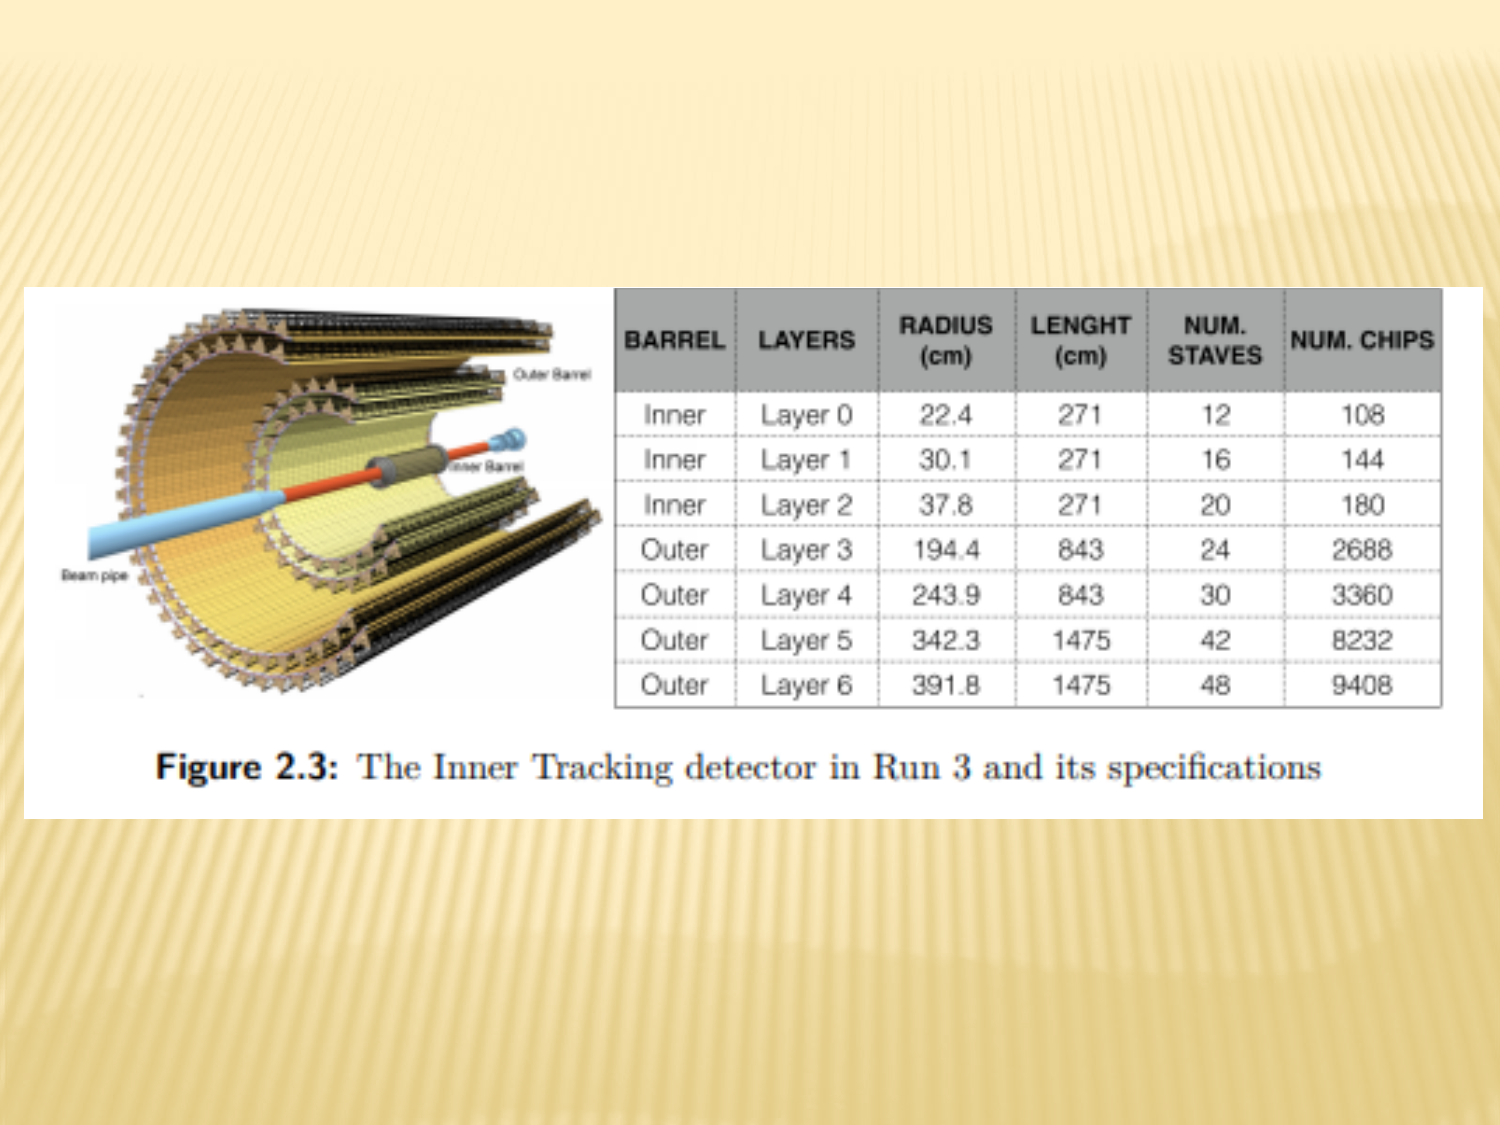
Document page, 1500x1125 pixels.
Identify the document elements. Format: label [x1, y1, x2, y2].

picture [24, 287, 1483, 820]
